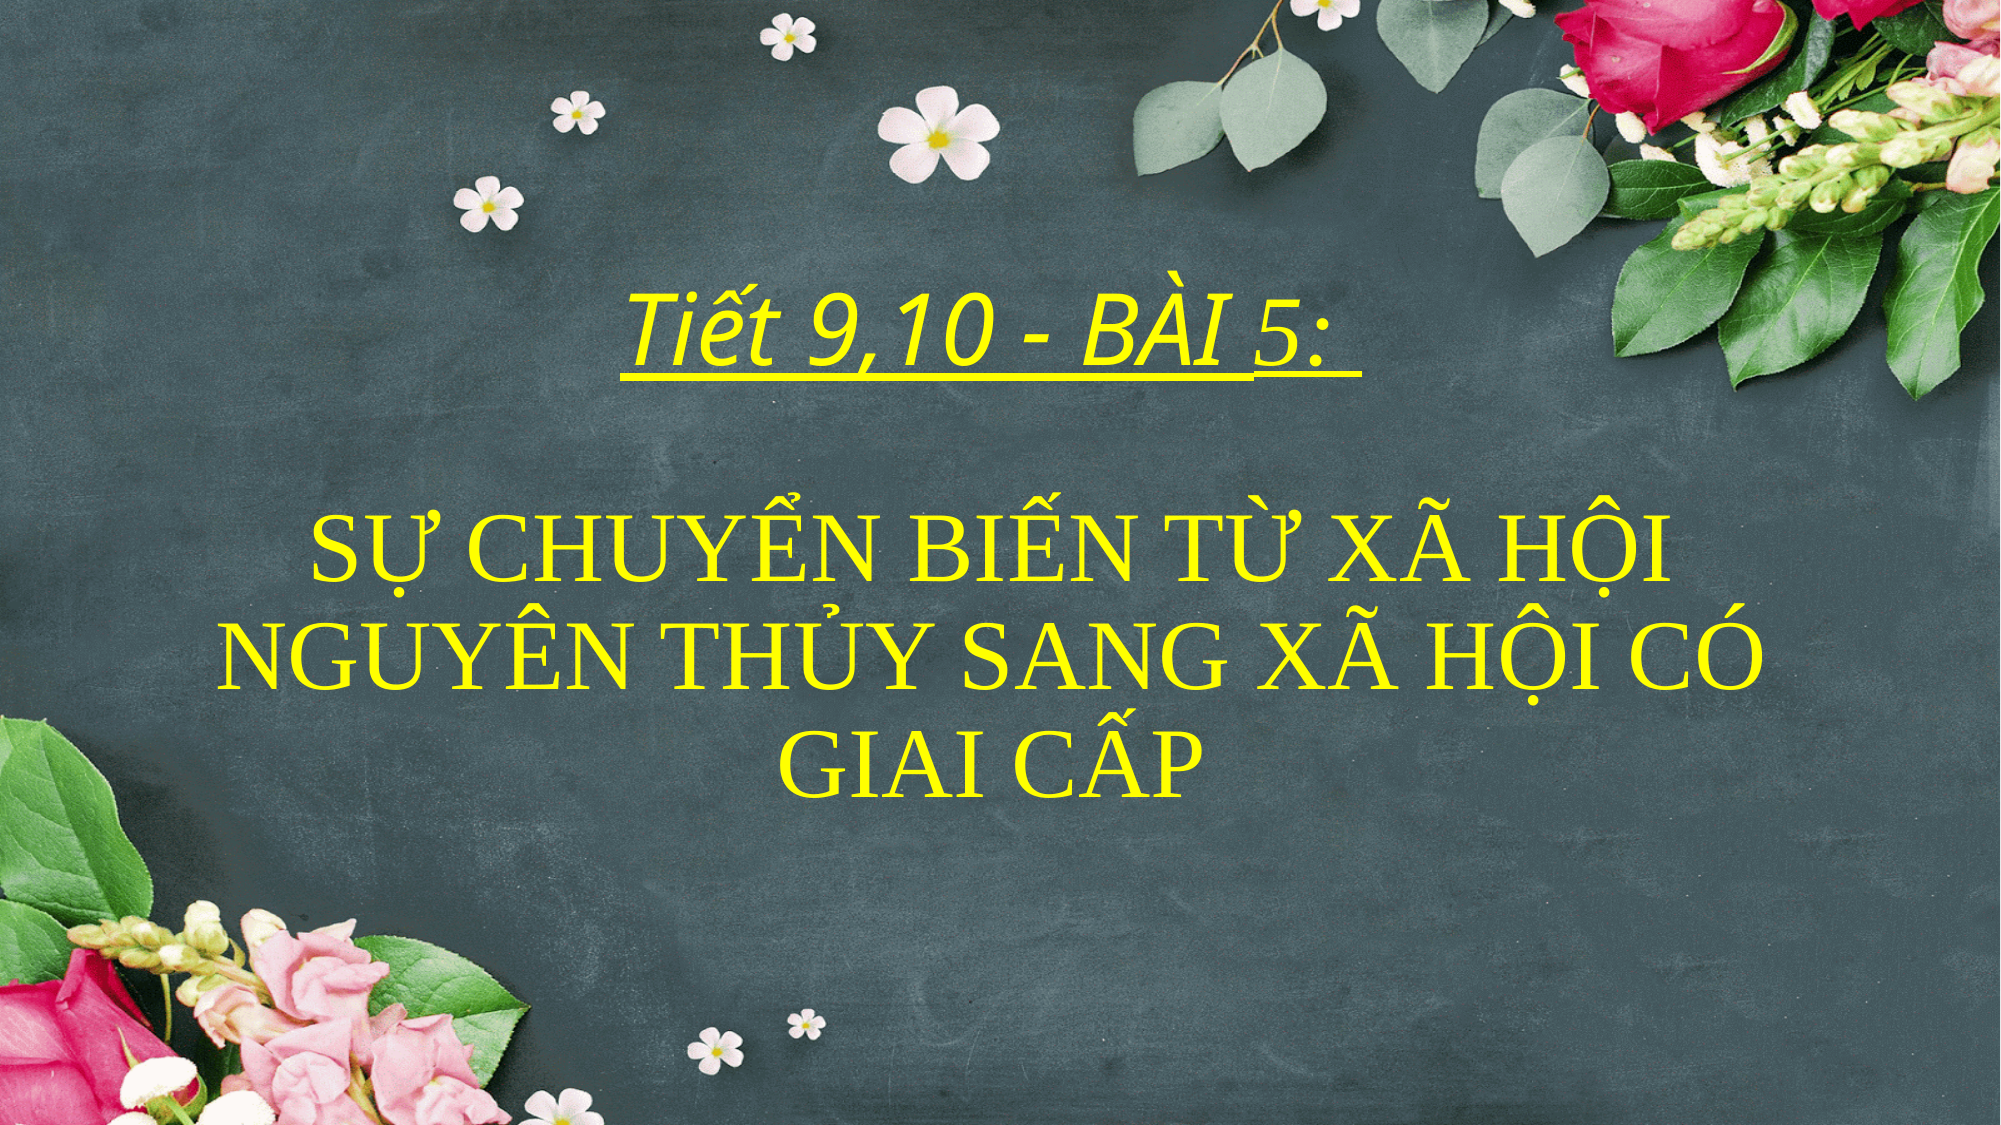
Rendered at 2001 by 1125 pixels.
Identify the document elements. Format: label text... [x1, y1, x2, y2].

title Tiết 9,10 - BÀI 5: SỰ CHUYỂN BIẾN TỪ XÃ HỘI NGUYÊN THỦY SANG XÃ HỘI CÓ GIAI CẤP [185, 673, 1798, 827]
picture [0, 0, 2001, 1125]
